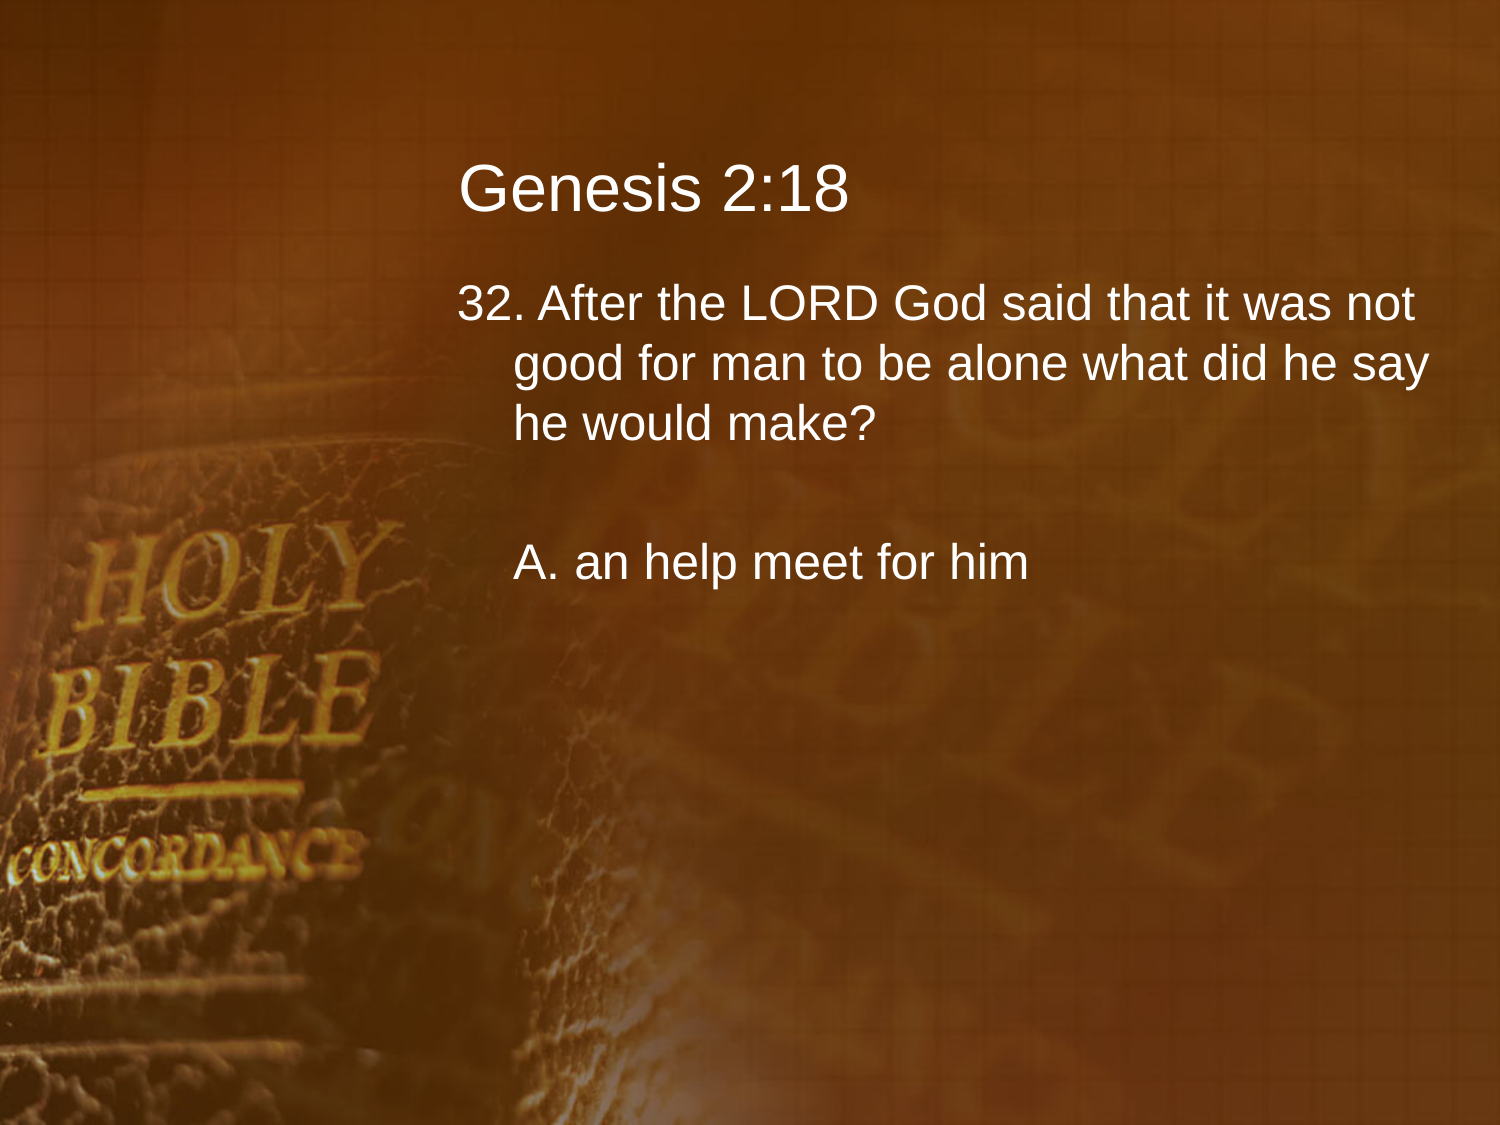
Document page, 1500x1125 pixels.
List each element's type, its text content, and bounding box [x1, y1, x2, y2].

picture [0, 0, 1500, 1125]
title Genesis 2:18 [443, 44, 1480, 233]
list 32. After the LORD God said that it was not good for man to be alone what did he say he would make? A. an help meet for him [441, 262, 1480, 1006]
